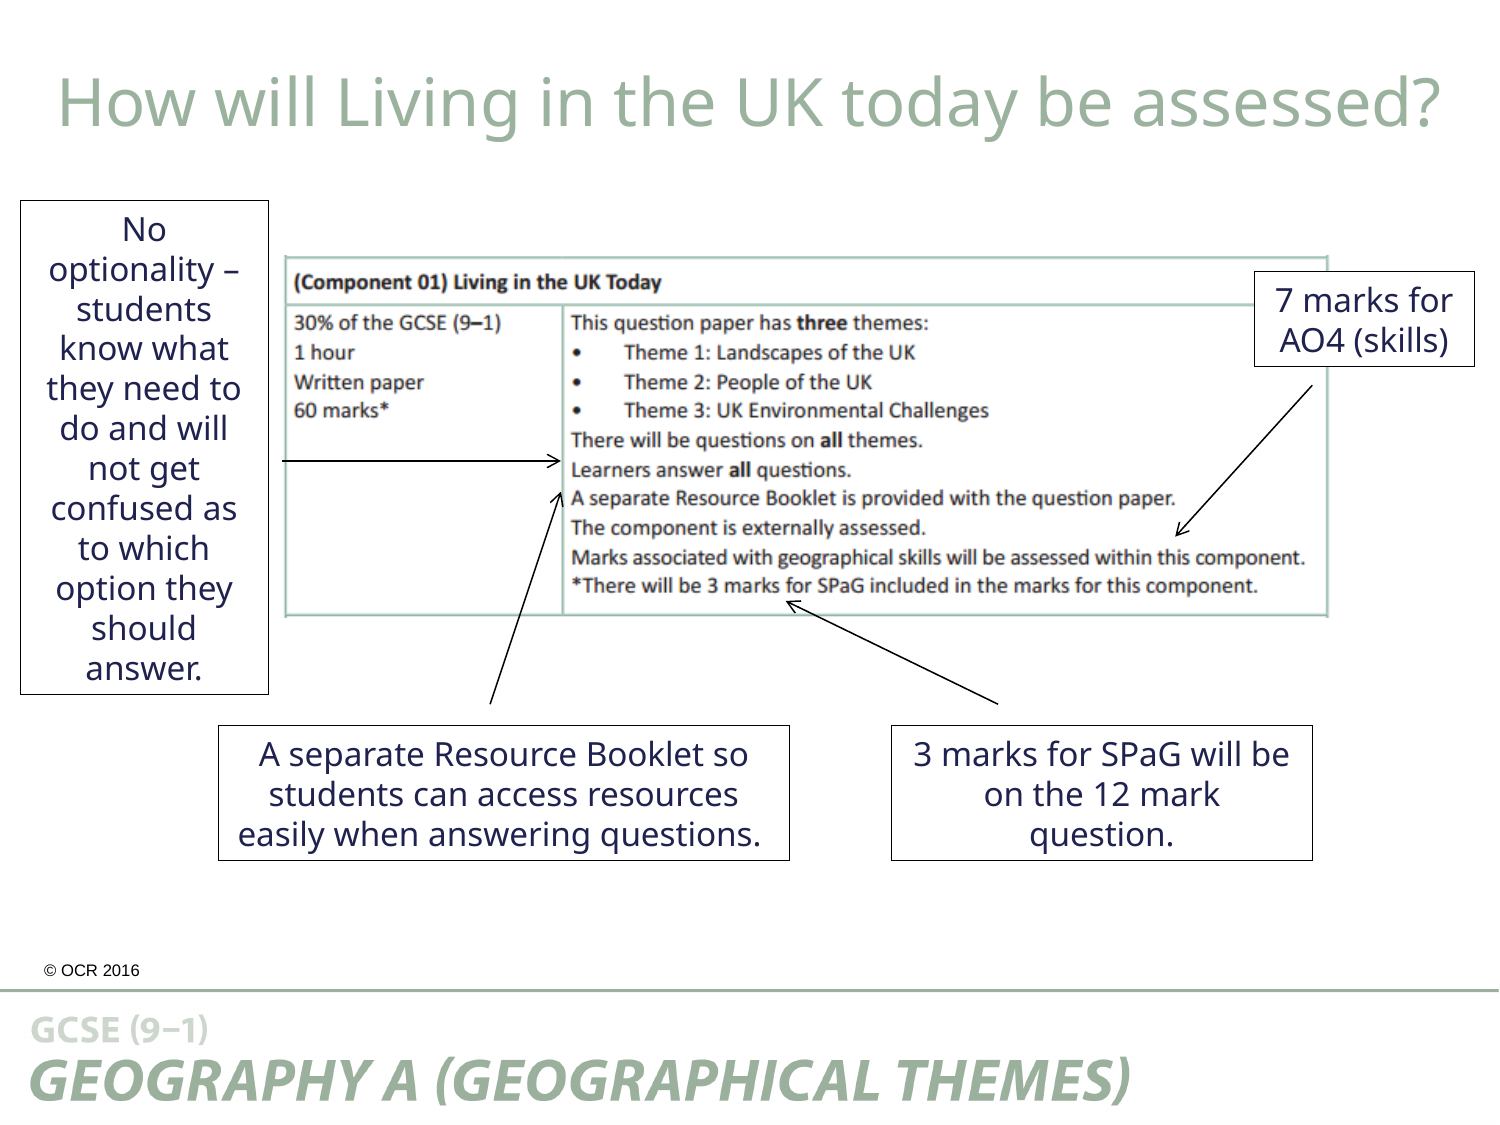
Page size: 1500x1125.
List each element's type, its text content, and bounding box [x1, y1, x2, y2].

text_box A separate Resource Booklet so students can access resources easily when answering questions. [218, 725, 790, 861]
picture [0, 989, 1499, 1125]
text_box No optionality – students know what they need to do and will not get confused as to which option they should answer. [20, 200, 269, 695]
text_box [489, 491, 562, 705]
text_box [785, 600, 999, 705]
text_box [1174, 385, 1313, 537]
text_box 7 marks for AO4 (skills) [1337, 271, 1475, 367]
picture [282, 255, 1331, 618]
title How will Living in the UK today be assessed? [0, 43, 1500, 157]
text_box 3 marks for SPaG will be on the 12 mark question. [891, 725, 1313, 861]
